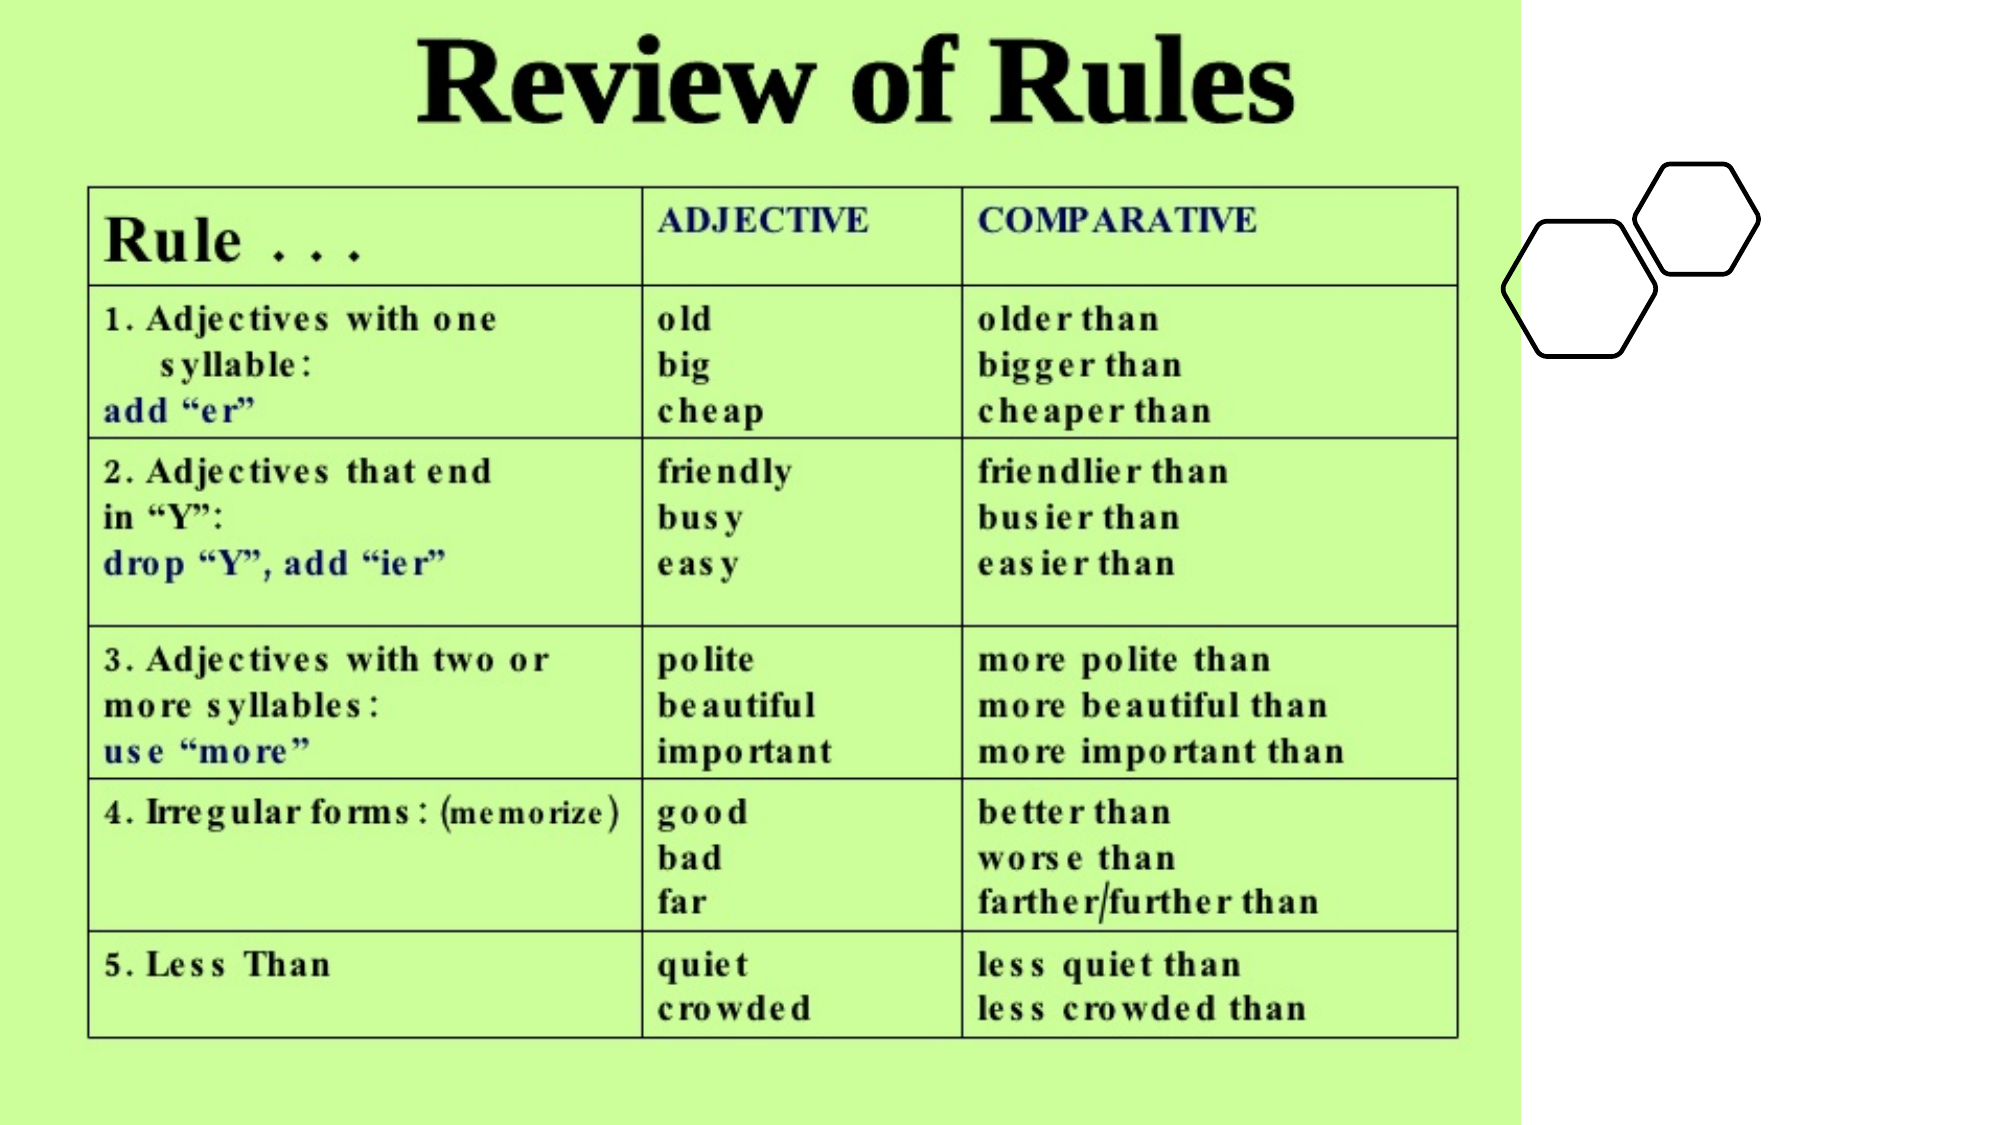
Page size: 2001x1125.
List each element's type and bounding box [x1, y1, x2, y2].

text_box [1634, 163, 1759, 275]
list [0, 0, 1522, 1125]
text_box [1522, 0, 2000, 1125]
text_box [1522, 221, 1656, 357]
